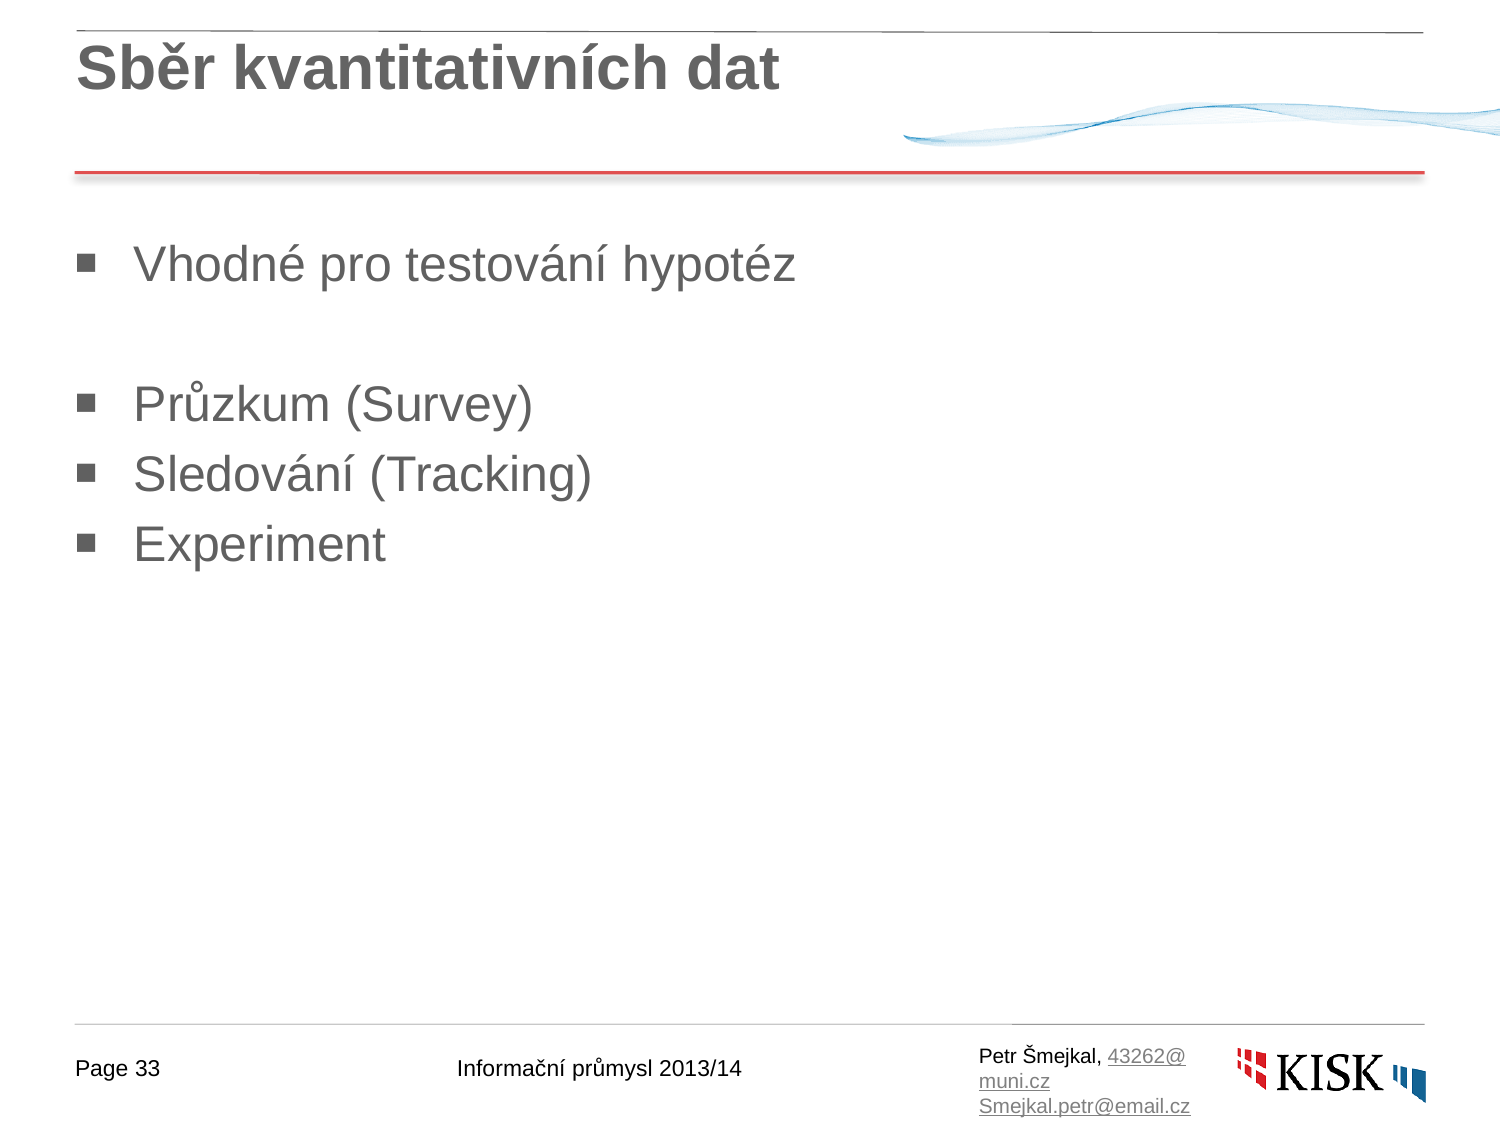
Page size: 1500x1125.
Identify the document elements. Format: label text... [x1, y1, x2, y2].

picture [1237, 1046, 1426, 1103]
list Vhodné pro testování hypotéz Průzkum (Survey) Sledování (Tracking) Experiment [74, 231, 1426, 974]
title Sběr kvantitativních dat [76, 32, 1318, 175]
picture [1318, 101, 1500, 149]
